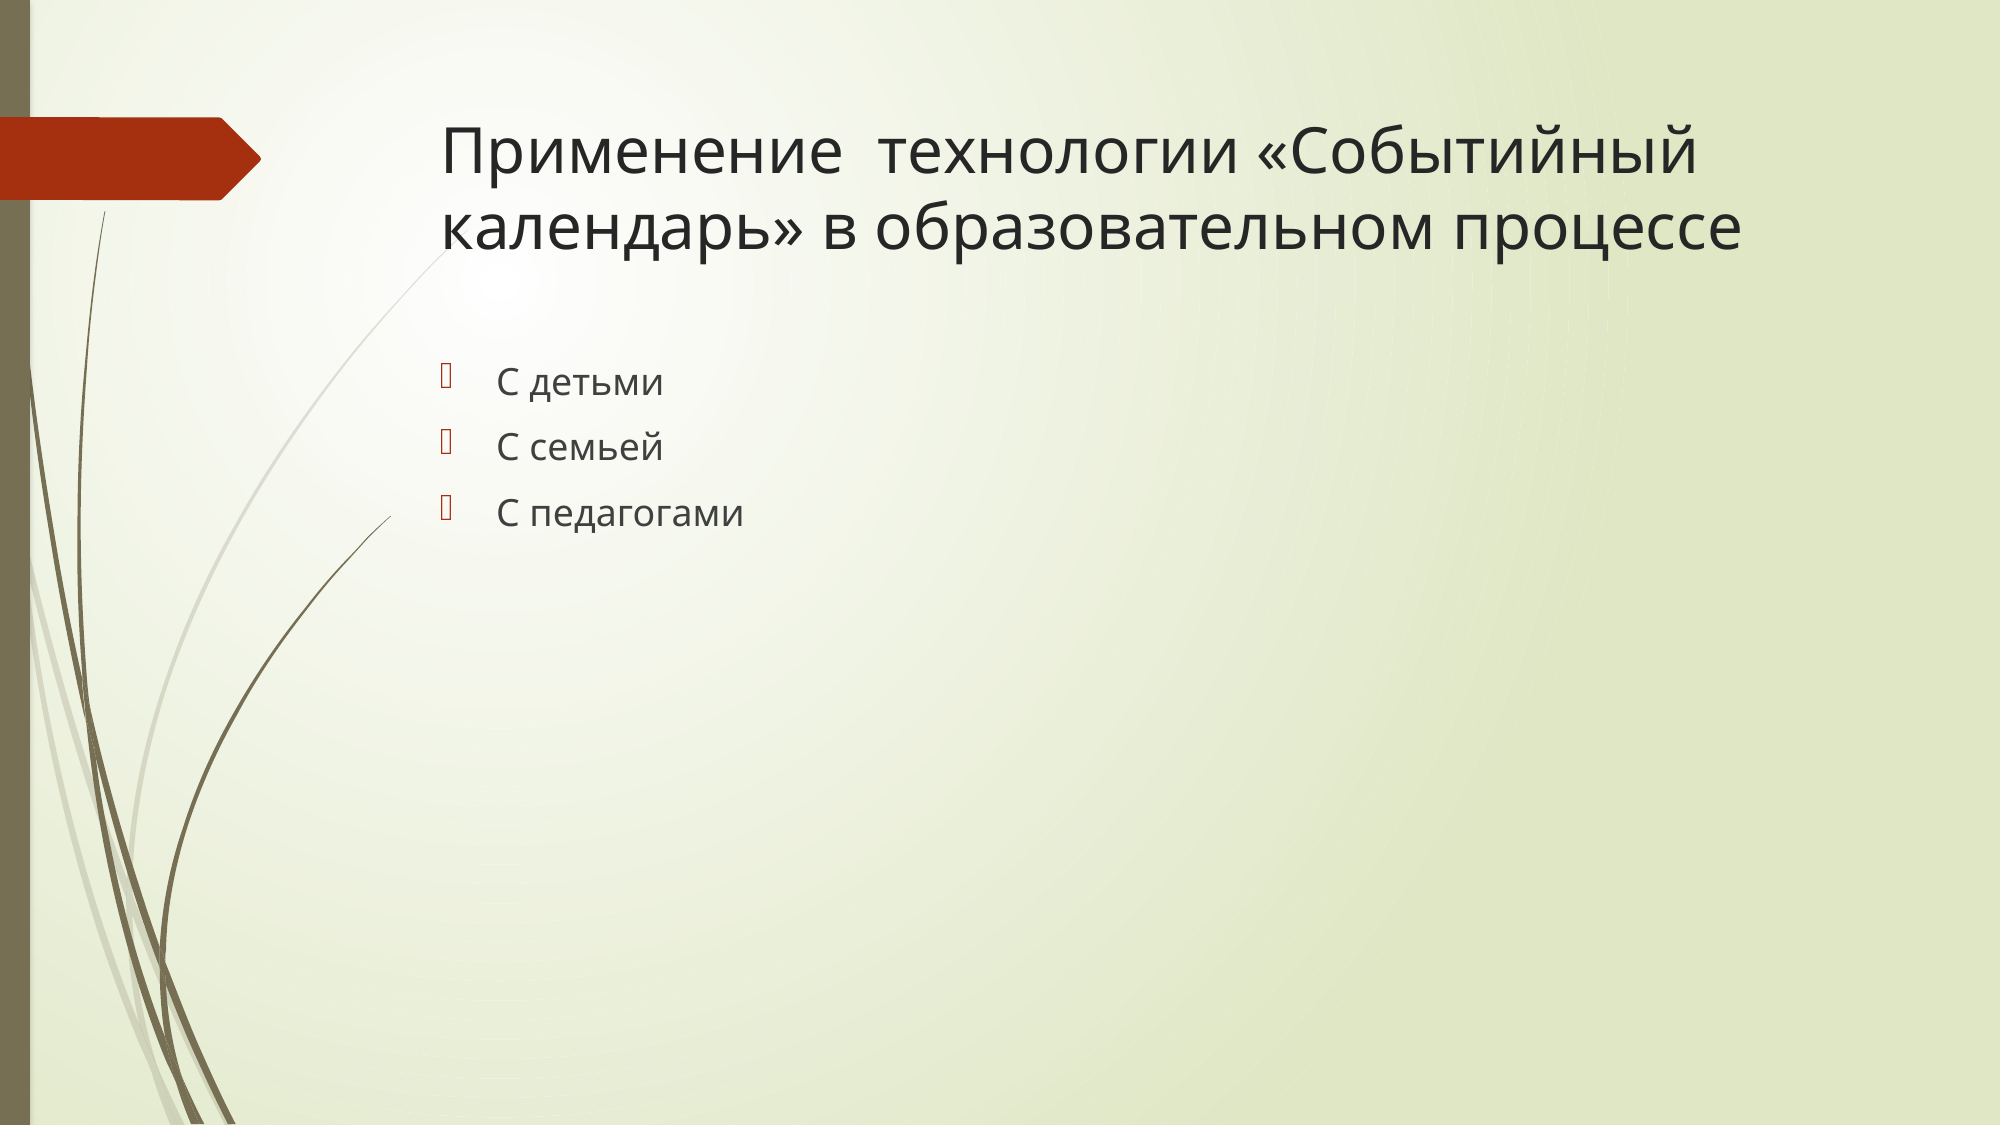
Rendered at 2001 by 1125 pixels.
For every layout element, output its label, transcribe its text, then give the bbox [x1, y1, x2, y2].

title Применение технологии «Событийный календарь» в образовательном процессе [425, 102, 1888, 313]
list С детьми С семьей С педагогами [424, 350, 1888, 970]
